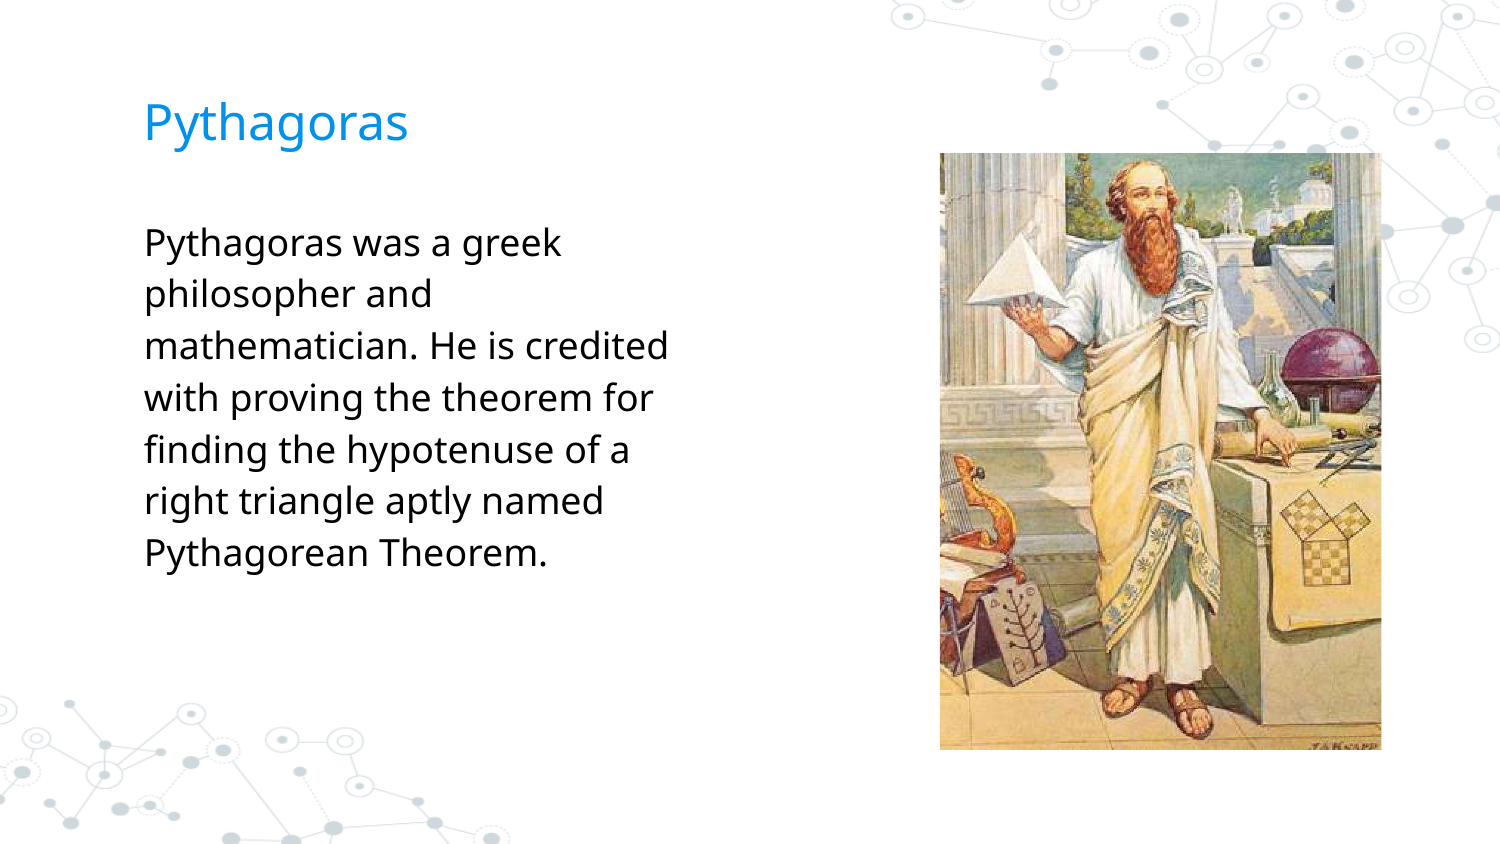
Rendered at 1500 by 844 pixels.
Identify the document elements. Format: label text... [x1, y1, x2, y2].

title Pythagoras [128, 50, 1372, 166]
picture [0, 0, 1500, 844]
list Pythagoras was a greek philosopher and mathematician. He is credited with proving the theorem for finding the hypotenuse of a right triangle aptly named Pythagorean Theorem. [128, 196, 732, 808]
